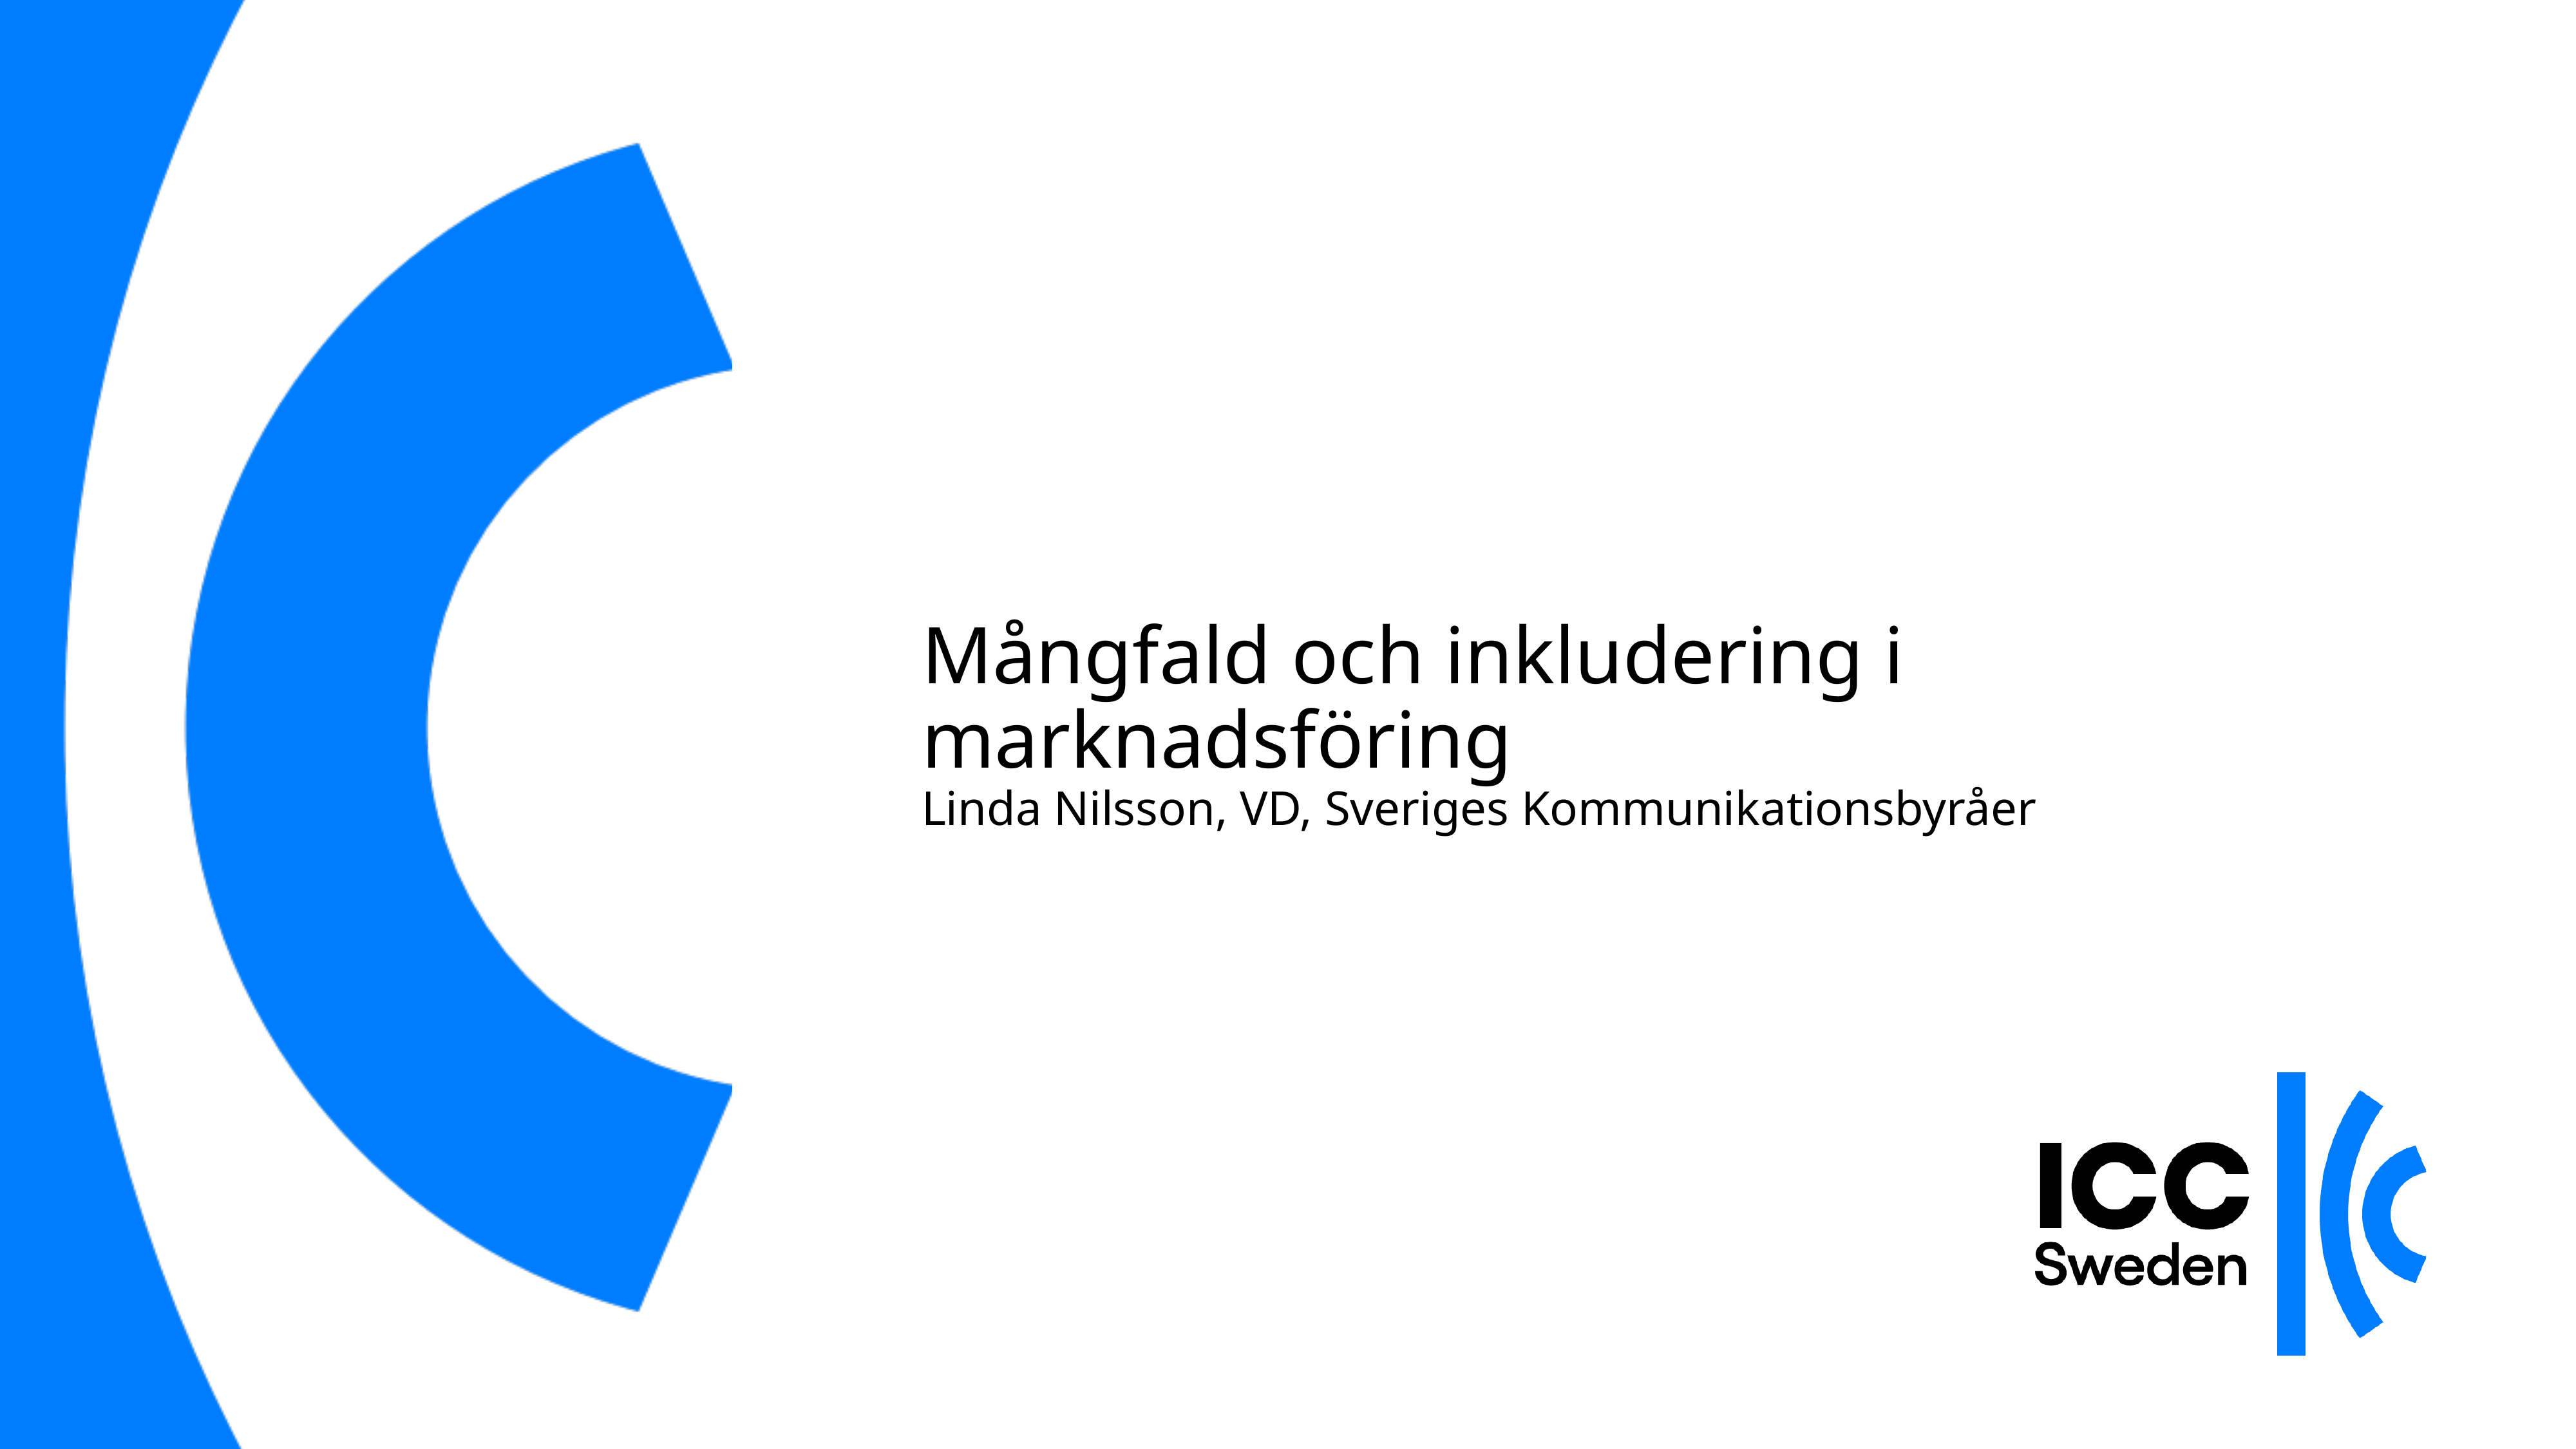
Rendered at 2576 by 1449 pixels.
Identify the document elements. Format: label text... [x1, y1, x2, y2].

picture [2035, 1072, 2427, 1356]
title Mångfald och inkludering i marknadsföring Linda Nilsson, VD, Sveriges Kommunikationsbyråer [912, 609, 2229, 840]
